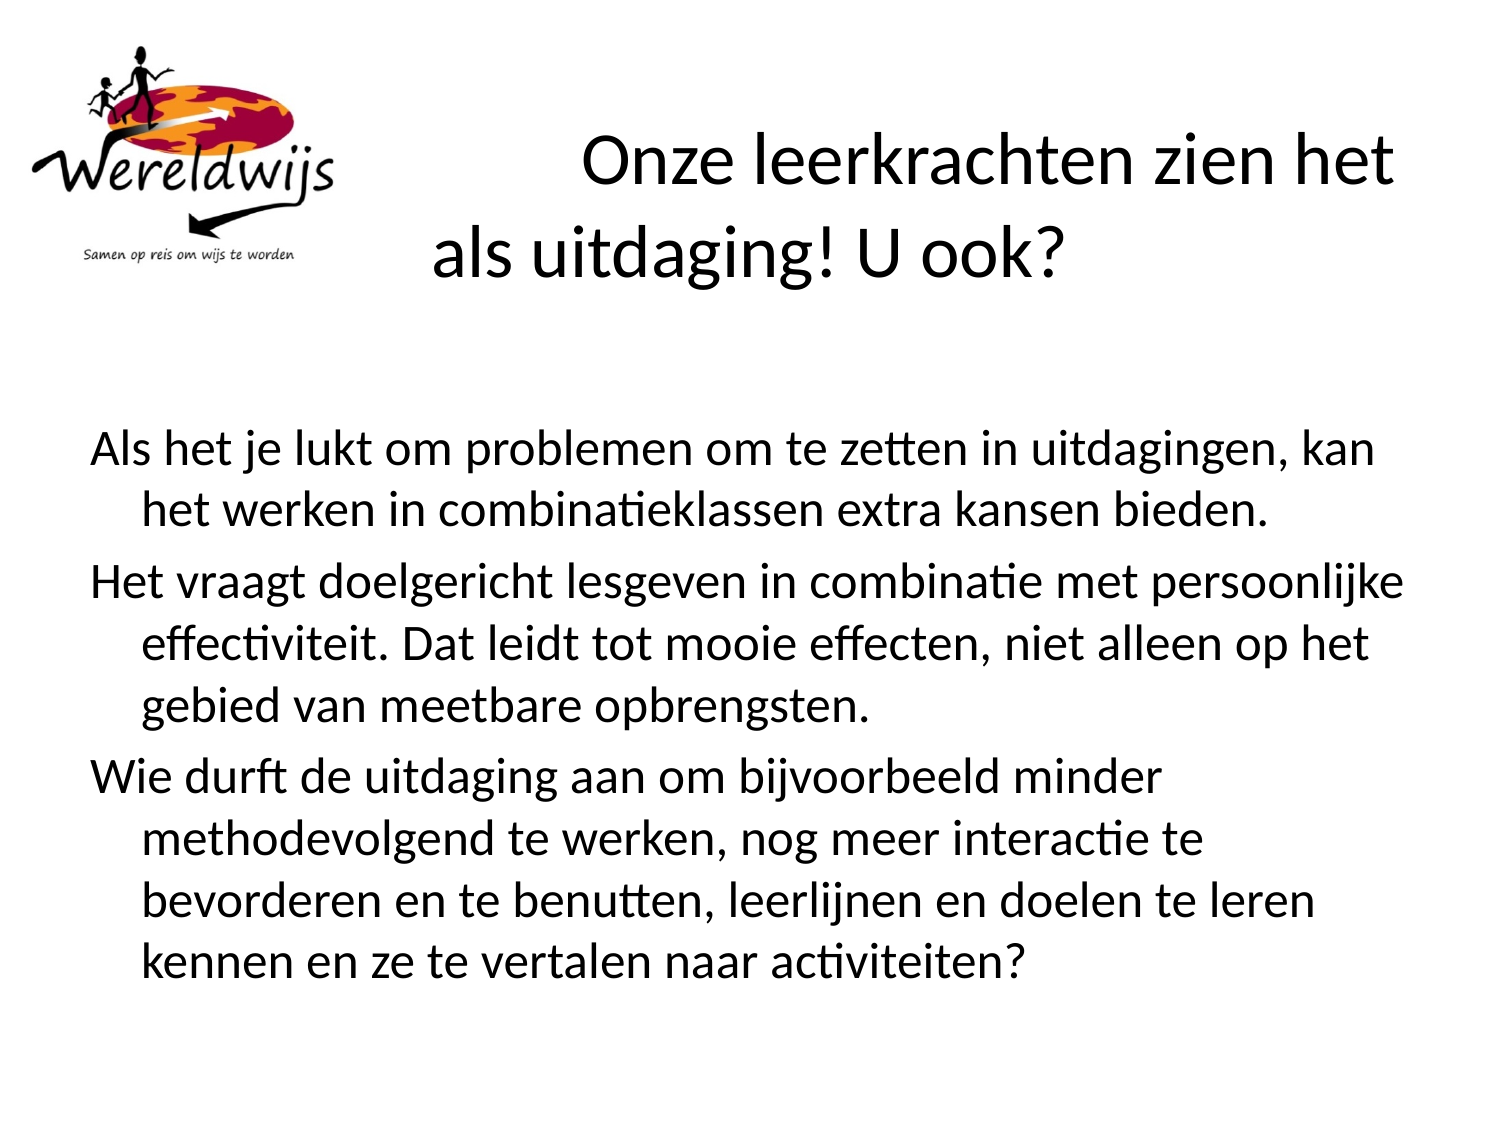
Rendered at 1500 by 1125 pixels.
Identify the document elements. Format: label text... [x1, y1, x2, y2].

list Als het je lukt om problemen om te zetten in uitdagingen, kan het werken in combinatieklassen extra kansen bieden. Het vraagt doelgericht lesgeven in combinatie met persoonlijke effectiviteit. Dat leidt tot mooie effecten, niet alleen op het gebied van meetbare opbrengsten. Wie durft de uitdaging aan om bijvoorbeeld minder methodevolgend te werken, nog meer interactie te bevorderen en te benutten, leerlijnen en doelen te leren kennen en ze te vertalen naar activiteiten? [75, 262, 1425, 1005]
title Onze leerkrachten zien het als uitdaging! U ook? [402, 45, 1425, 262]
picture [0, 0, 399, 305]
